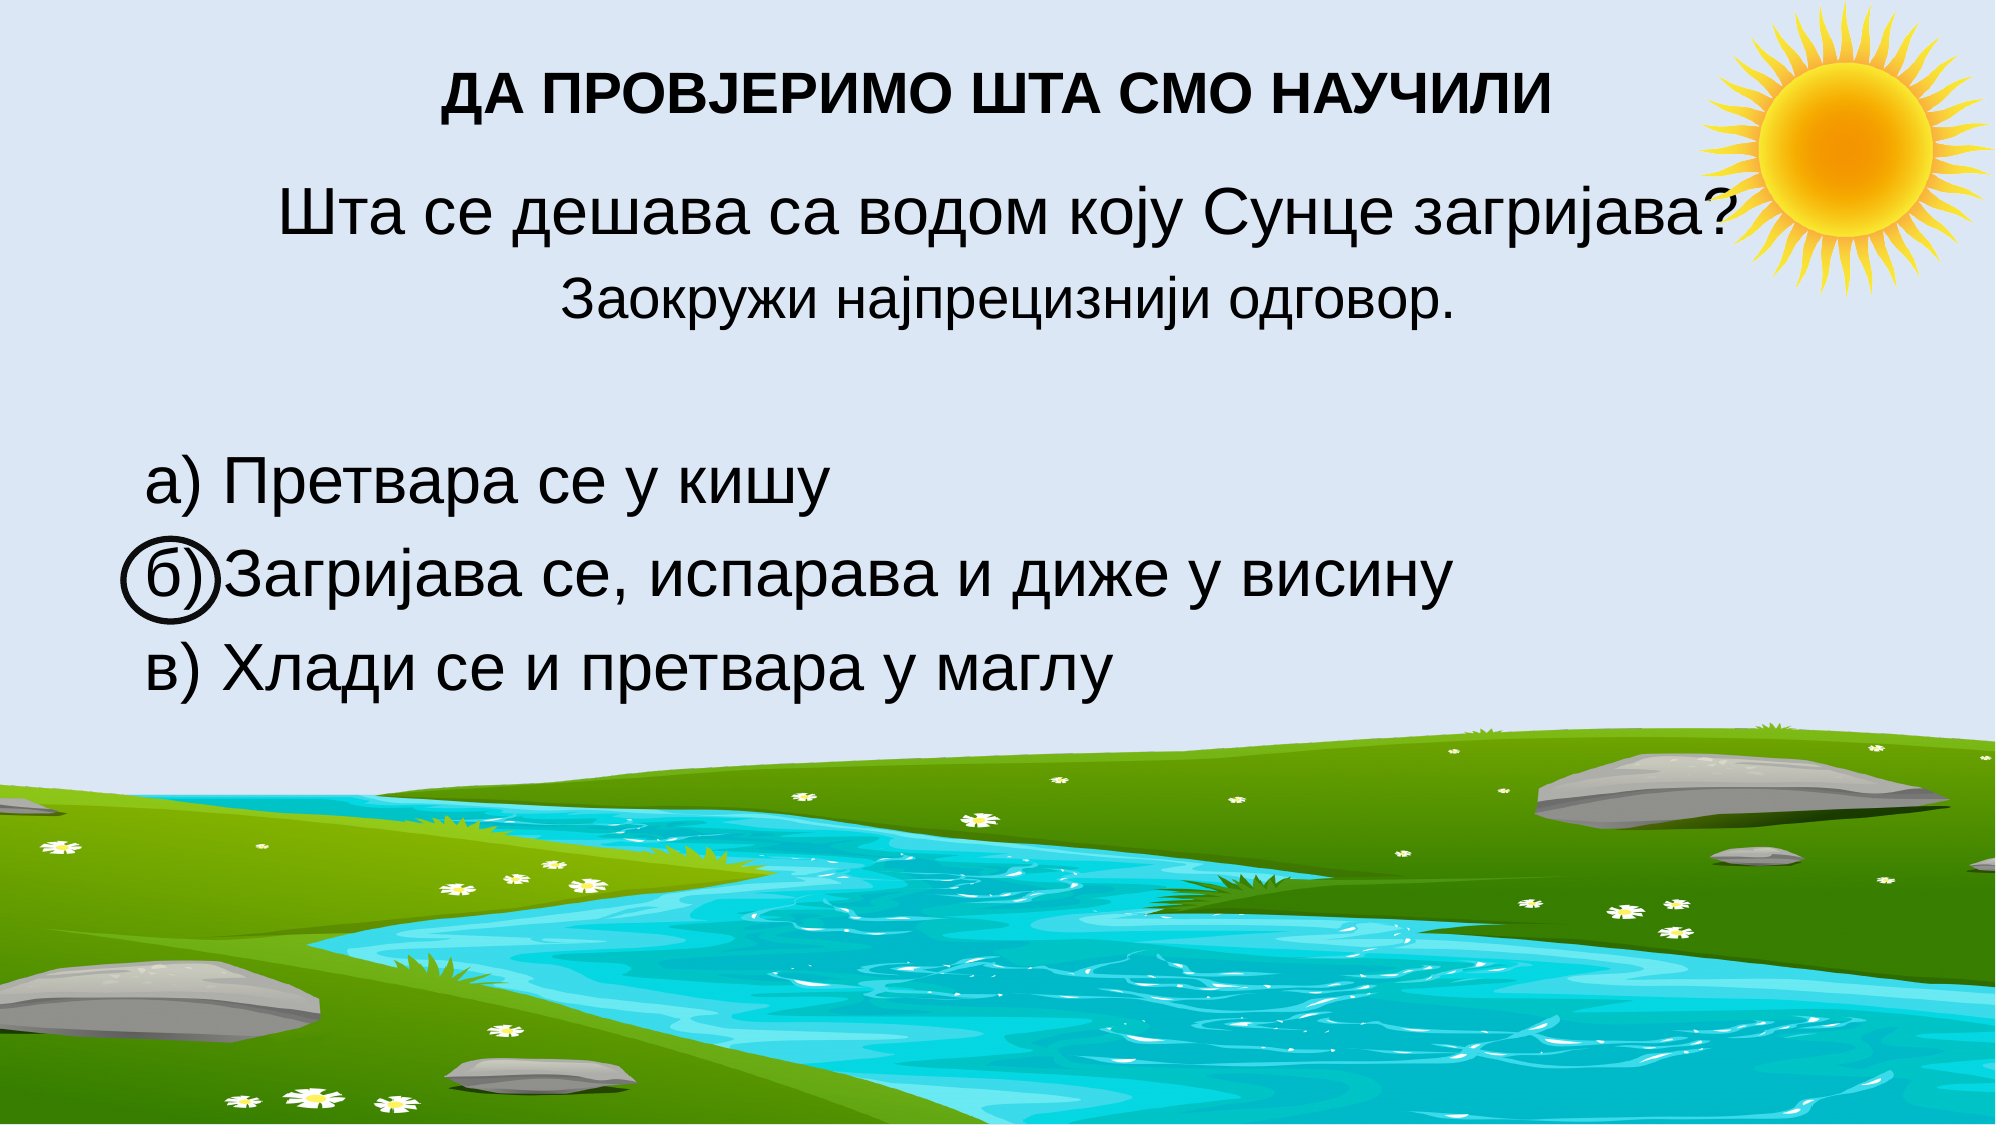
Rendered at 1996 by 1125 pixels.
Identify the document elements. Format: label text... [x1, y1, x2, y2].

list Шта се дешава са водом коју Сунце загријава? Заокружи најпрецизнији одговор. а) Претвара се у кишу б) Загријава се, испарава и диже у висину в) Хлади се и претвара у маглу [111, 160, 1908, 632]
title ДА ПРОВЈЕРИМО ШТА СМО НАУЧИЛИ [99, 0, 1693, 188]
picture [0, 633, 1996, 1124]
picture [1695, 0, 1996, 300]
text_box [121, 536, 220, 624]
